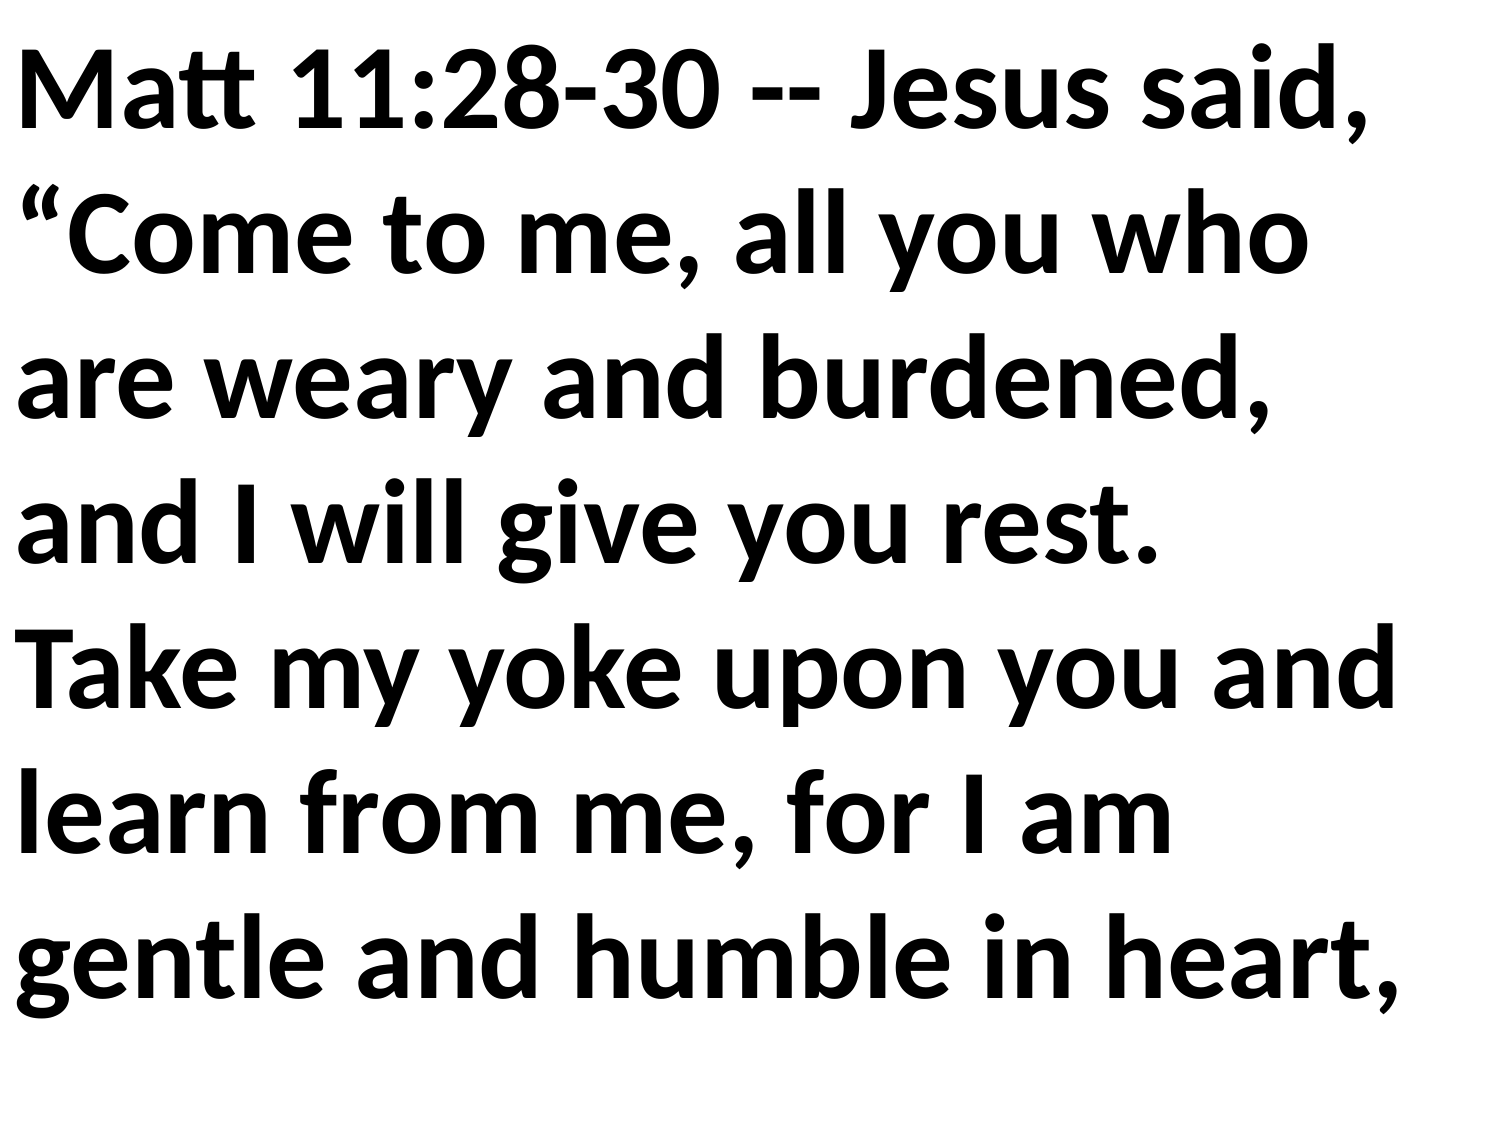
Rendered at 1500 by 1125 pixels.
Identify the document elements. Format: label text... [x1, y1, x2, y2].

text_box Matt 11:28-30 -- Jesus said, “Come to me, all you who are weary and burdened, and I will give you rest. Take my yoke upon you and learn from me, for I am gentle and humble in heart, [0, 0, 1453, 1030]
